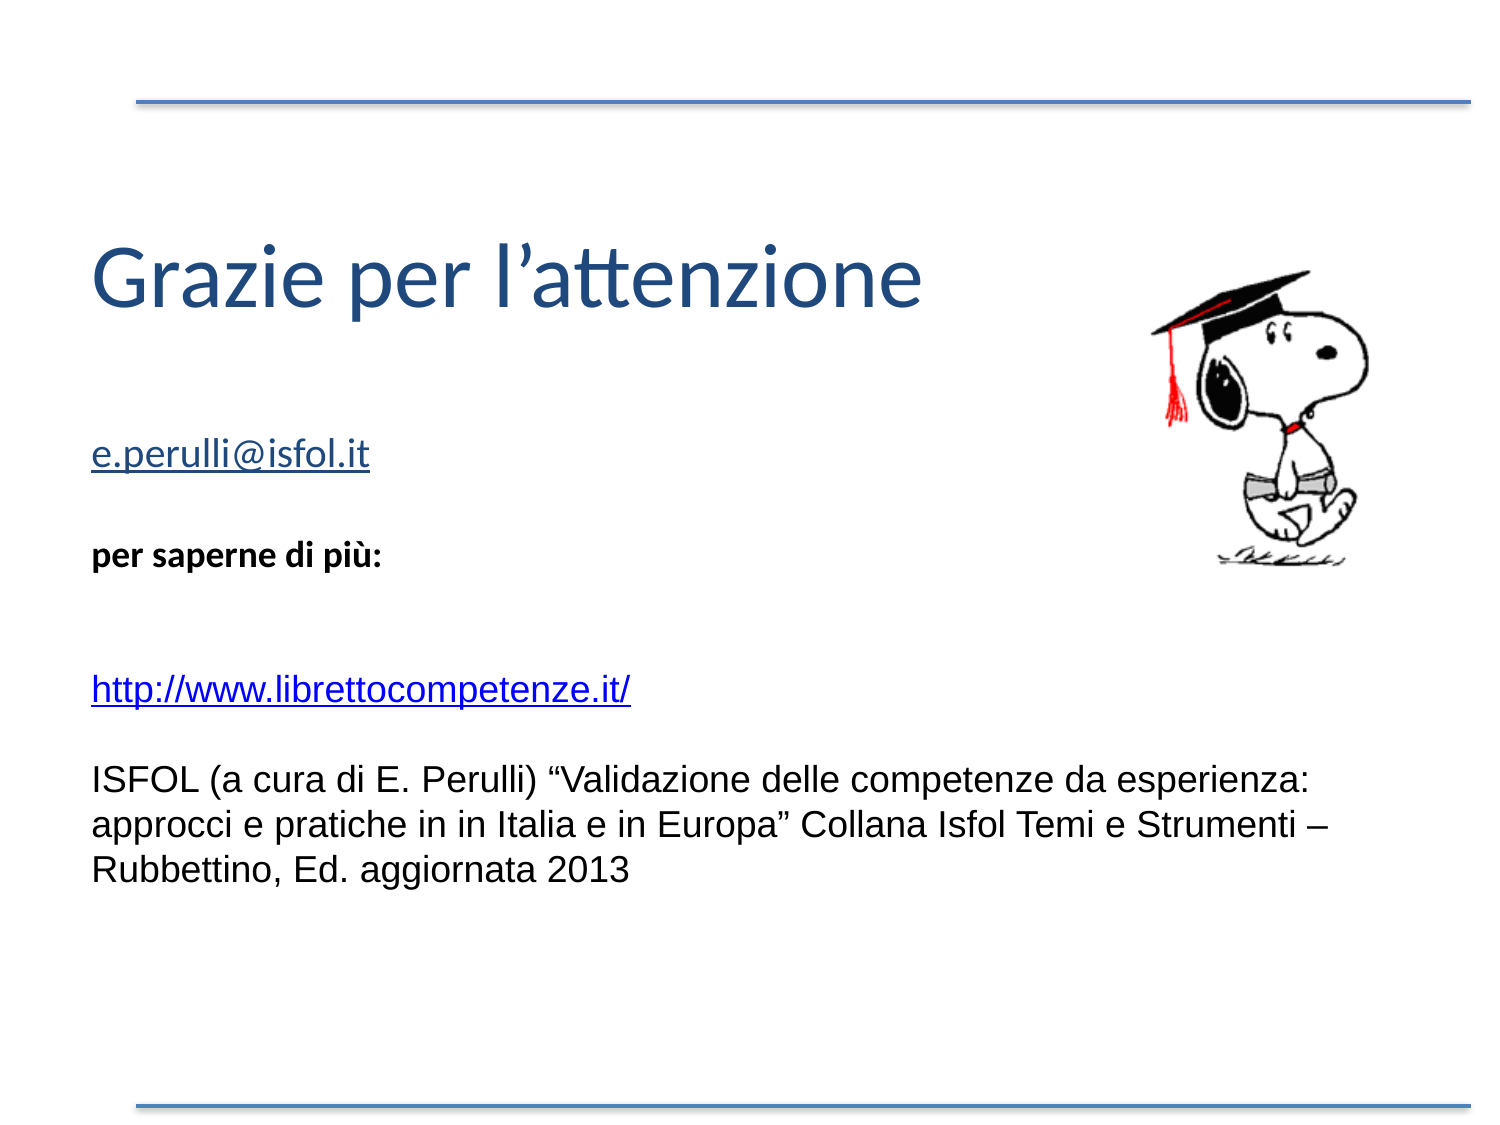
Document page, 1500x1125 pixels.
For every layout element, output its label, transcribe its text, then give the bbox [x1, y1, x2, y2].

picture [1127, 265, 1380, 575]
text_box Grazie per l’attenzione e.perulli@isfol.it per saperne di più: http://www.librettocompetenze.it/ ISFOL (a cura di E. Perulli) “Validazione delle competenze da esperienza: approcci e pratiche in in Italia e in Europa” Collana Isfol Temi e Strumenti – Rubbettino, Ed. aggiornata 2013 [76, 208, 1412, 943]
